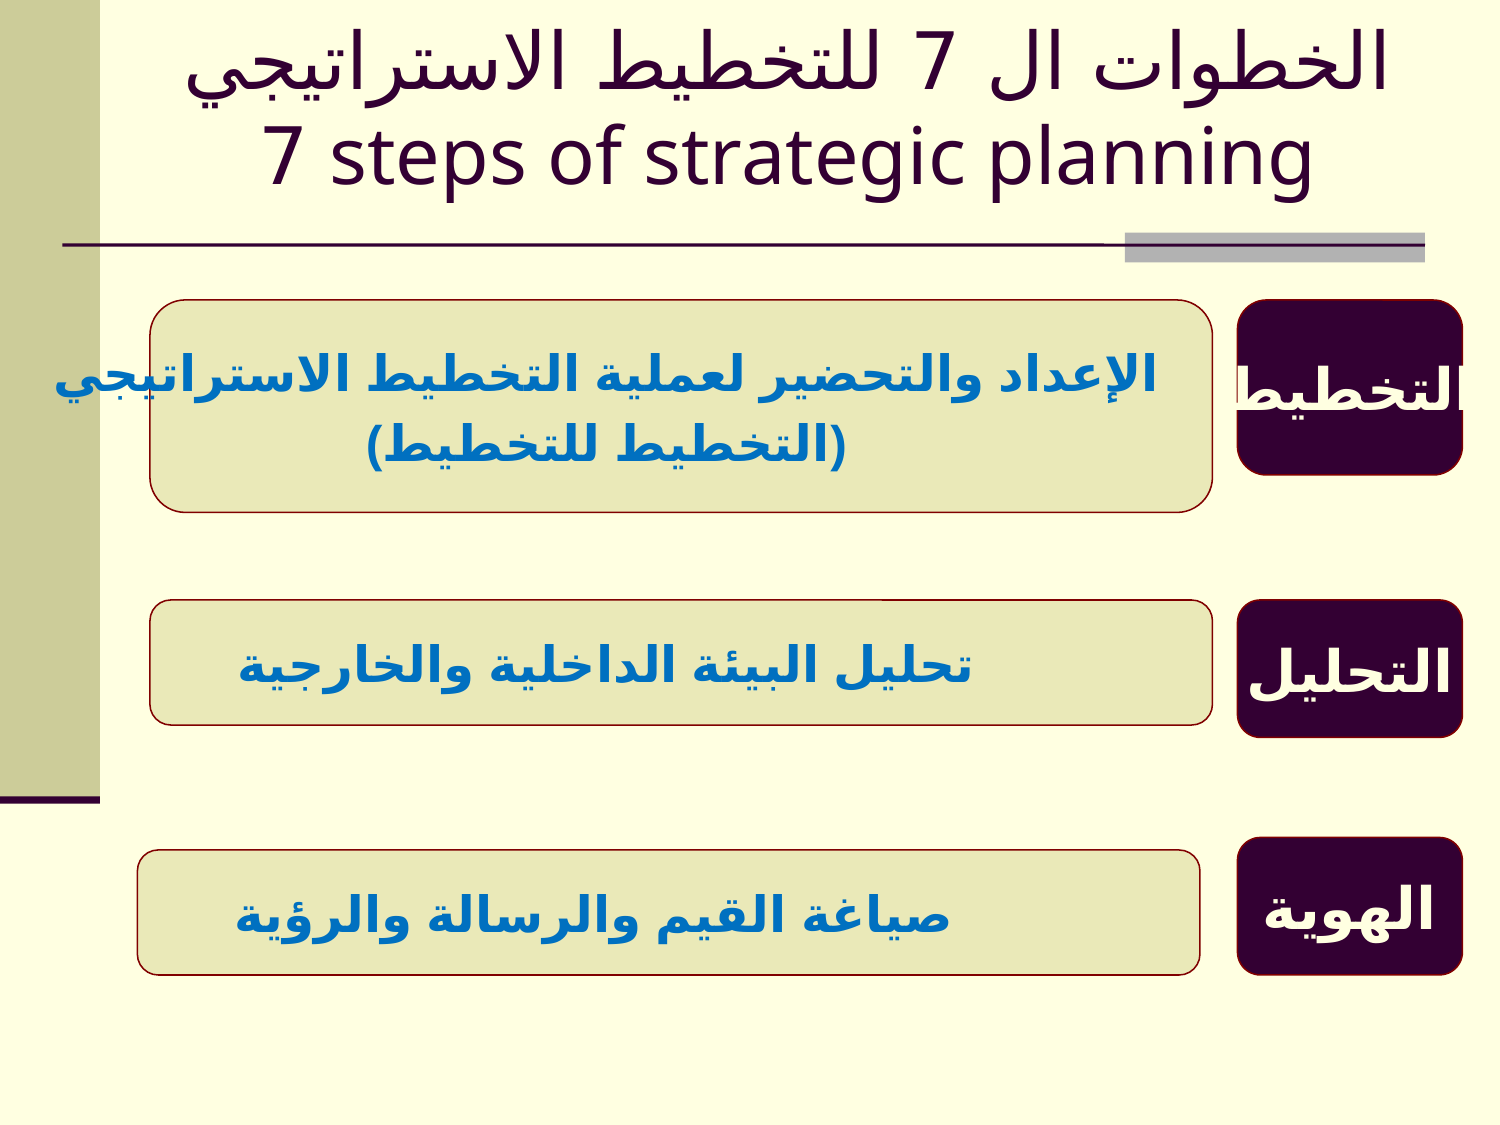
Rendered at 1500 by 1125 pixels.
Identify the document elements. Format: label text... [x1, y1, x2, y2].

text_box التحليل [1237, 599, 1463, 738]
text_box صياغة القيم والرسالة والرؤية [137, 849, 1200, 976]
title الخطوات ال 7 للتخطيط الاستراتيجي 7 steps of strategic planning [149, 70, 1426, 209]
text_box التخطيط [1237, 299, 1463, 475]
text_box تحليل البيئة الداخلية والخارجية [149, 599, 1213, 726]
text_box الإعداد والتحضير لعملية التخطيط الاستراتيجي (التخطيط للتخطيط) [149, 299, 1213, 513]
text_box الهوية [1237, 837, 1463, 975]
